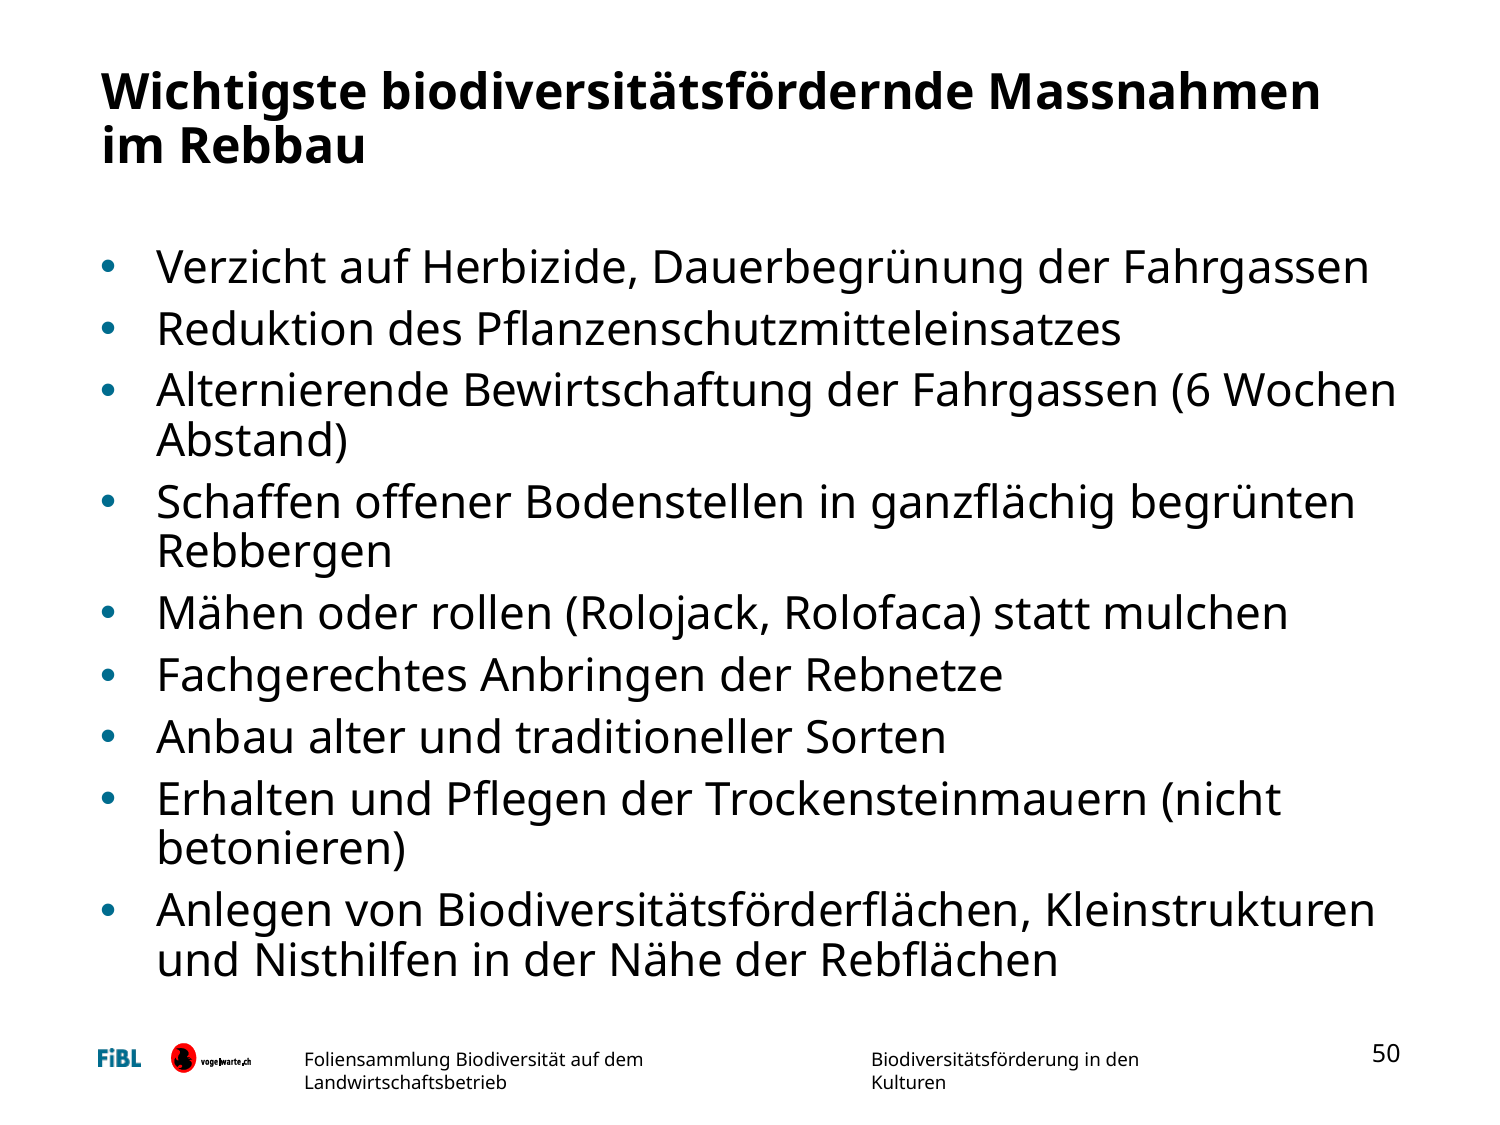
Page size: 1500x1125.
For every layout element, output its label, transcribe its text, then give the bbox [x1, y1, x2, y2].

title Wichtigste biodiversitätsfördernde Massnahmen im Rebbau [101, 66, 1399, 170]
slide_number 50 [1270, 1020, 1401, 1080]
picture [98, 1048, 141, 1067]
list Verzicht auf Herbizide, Dauerbegrünung der Fahrgassen Reduktion des Pflanzenschutzmitteleinsatzes Alternierende Bewirtschaftung der Fahrgassen (6 Wochen Abstand) Schaffen offener Bodenstellen in ganzflächig begrünten Rebbergen Mähen oder rollen (Rolojack, Rolofaca) statt mulchen Fachgerechtes Anbringen der Rebnetze Anbau alter und traditioneller Sorten Erhalten und Pflegen der Trockensteinmauern (nicht betonieren) Anlegen von Biodiversitätsförderflächen, Kleinstrukturen und Nisthilfen in der Nähe der Rebflächen [100, 243, 1400, 951]
